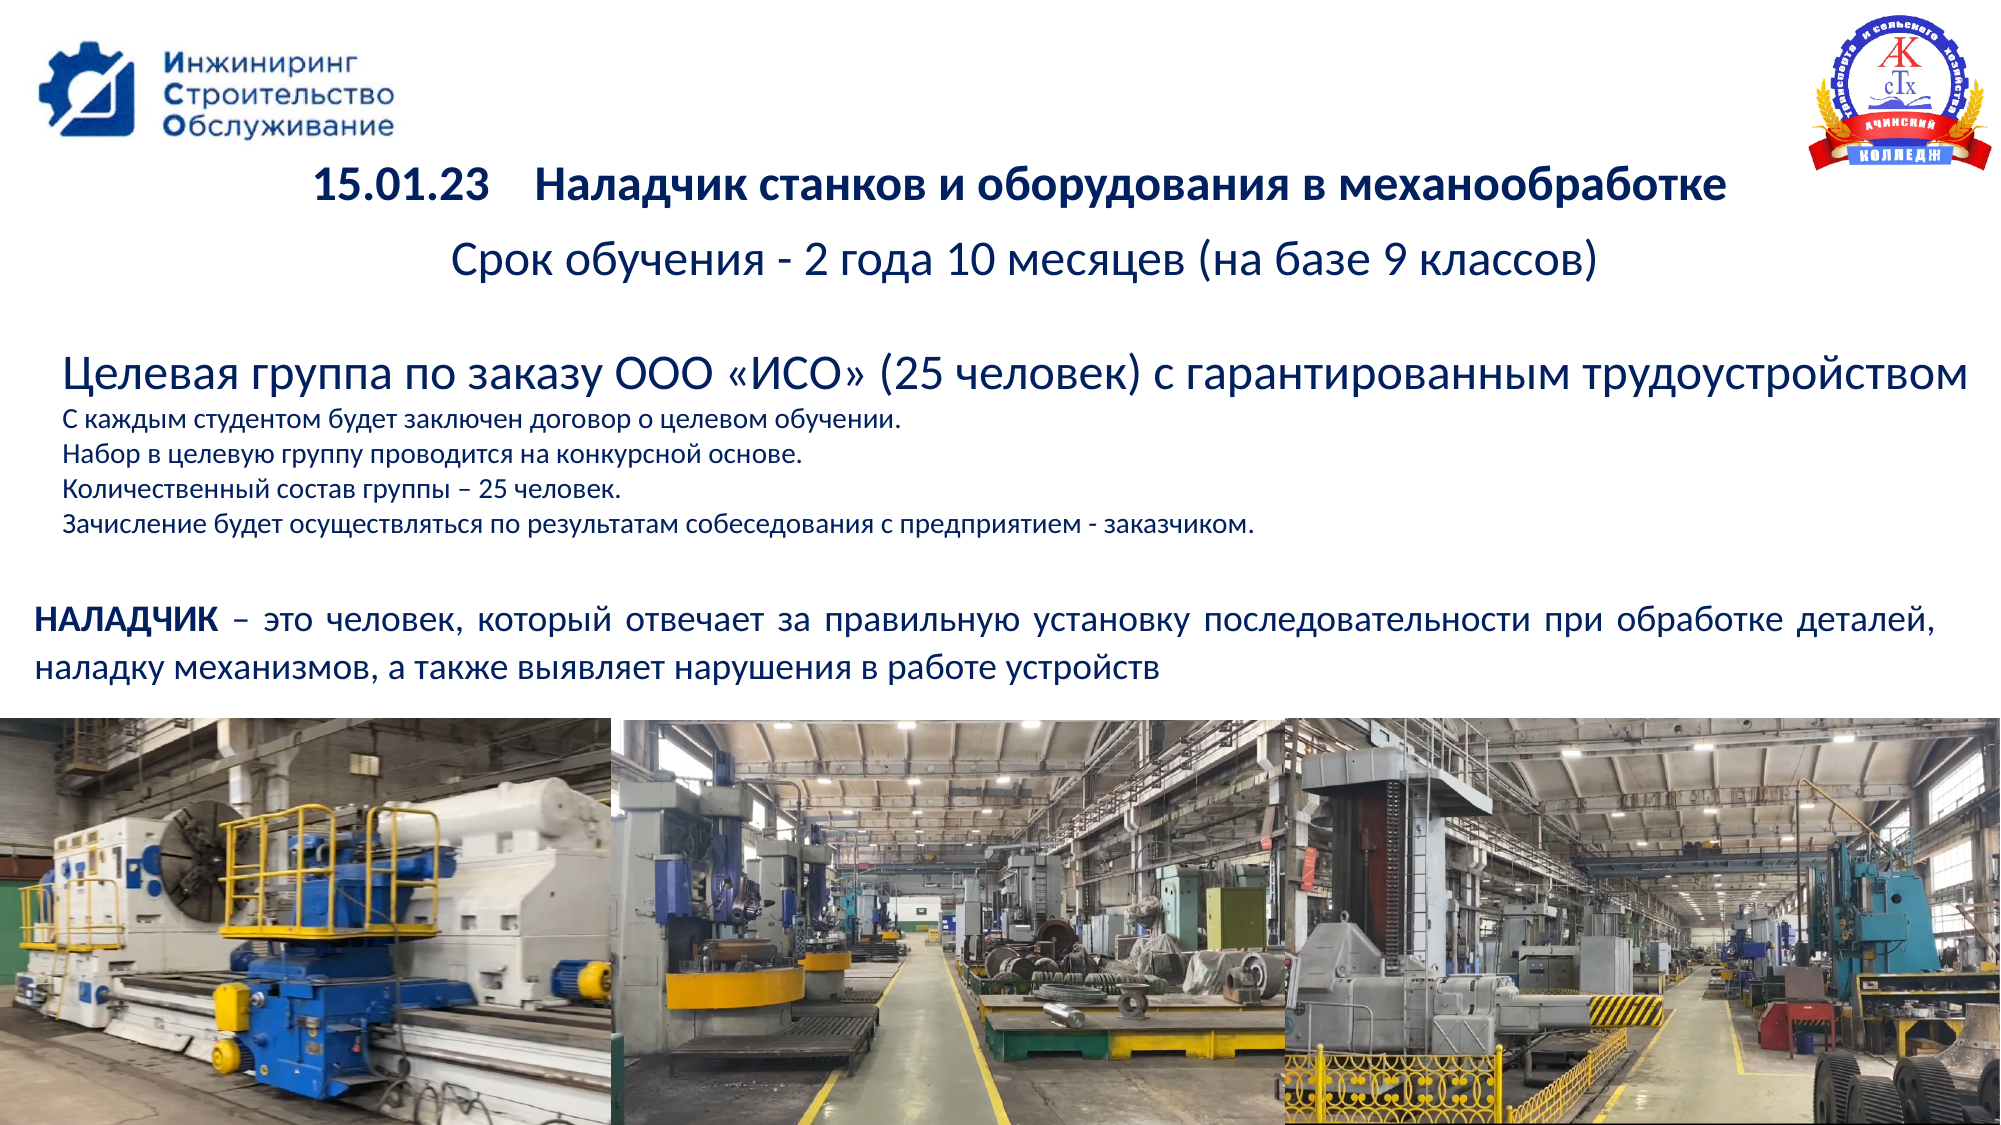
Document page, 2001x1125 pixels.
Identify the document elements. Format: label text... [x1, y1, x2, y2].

text_box НАЛАДЧИК – это человек, который отвечает за правильную установку последовательности при обработке деталей, наладку механизмов, а также выявляет нарушения в работе устройств [19, 583, 1952, 695]
picture [19, 21, 417, 162]
subtitle 15.01.23 Наладчик станков и оборудования в механообработке Срок обучения - 2 года 10 месяцев (на базе 9 классов) [275, 150, 1776, 318]
text_box Целевая группа по заказу ООО «ИСО» (25 человек) с гарантированным трудоустройством С каждым студентом будет заключен договор о целевом обучении. Набор в целевую группу проводится на конкурсной основе. Количественный состав группы – 25 человек. Зачисление будет осуществляться по результатам собеседования с предприятием - заказчиком. [47, 331, 1985, 607]
picture [1806, 0, 1994, 184]
picture [0, 718, 2000, 1125]
